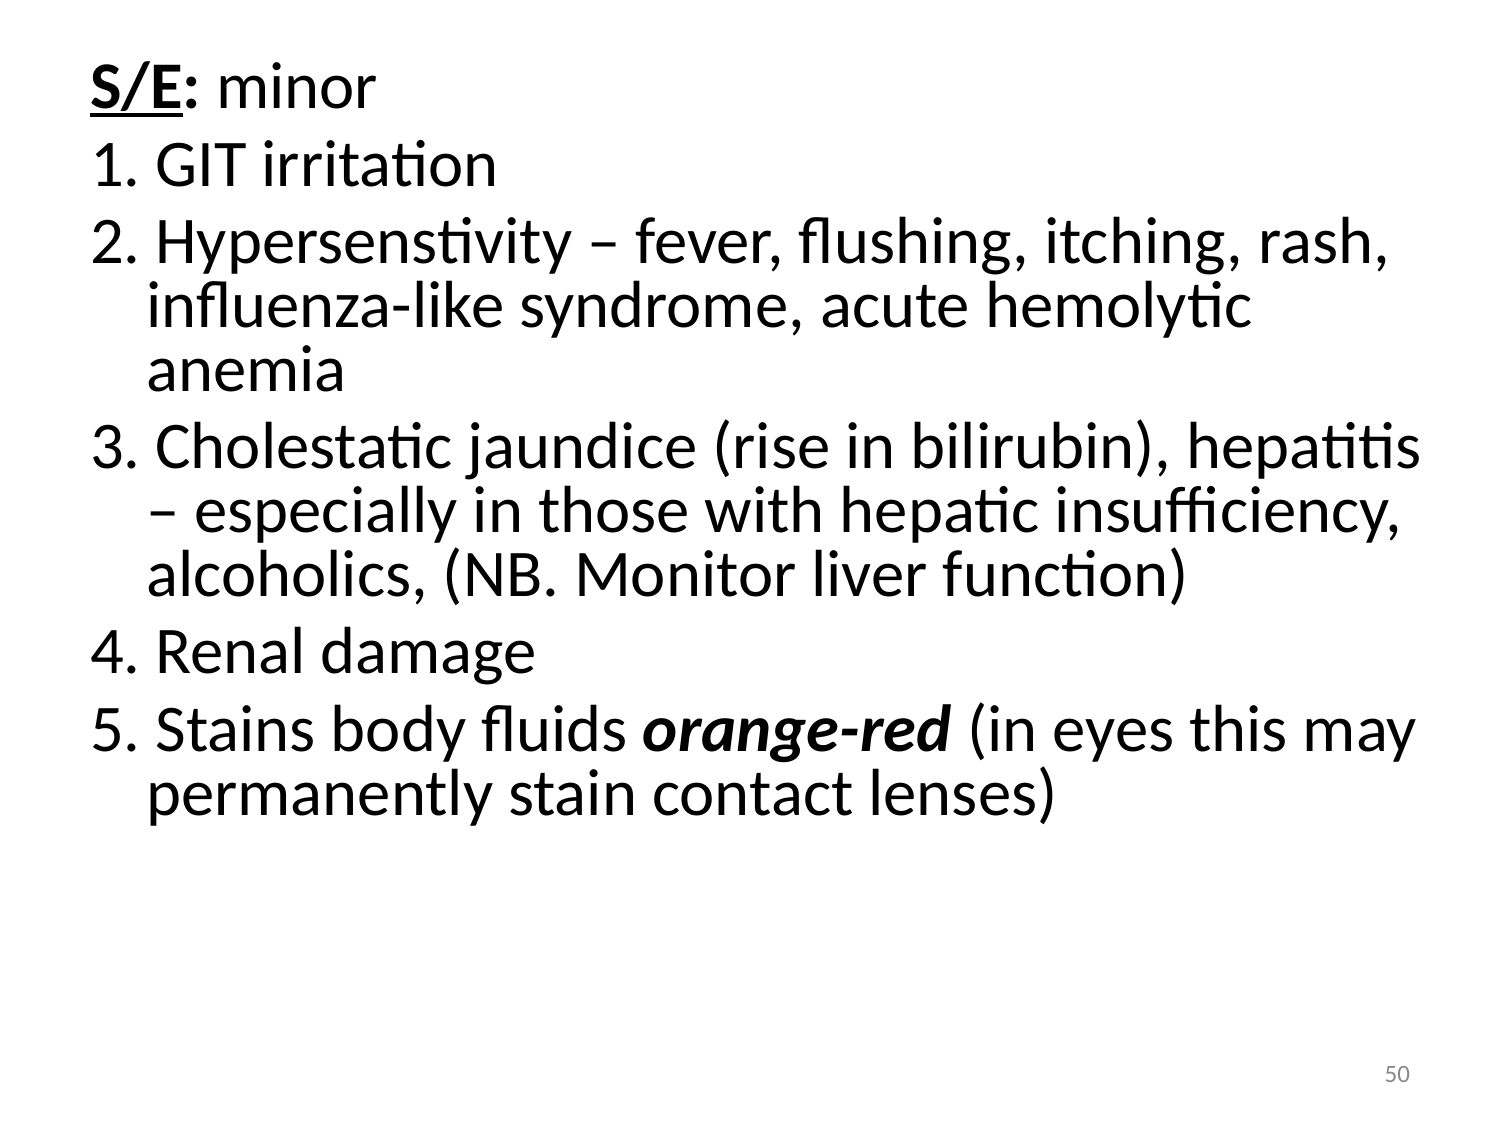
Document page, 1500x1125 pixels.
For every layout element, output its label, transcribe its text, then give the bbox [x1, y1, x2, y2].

list S/E: minor 1. GIT irritation 2. Hypersenstivity – fever, flushing, itching, rash, influenza-like syndrome, acute hemolytic anemia 3. Cholestatic jaundice (rise in bilirubin), hepatitis – especially in those with hepatic insufficiency, alcoholics, (NB. Monitor liver function) 4. Renal damage 5. Stains body fluids orange-red (in eyes this may permanently stain contact lenses) [75, 50, 1463, 1075]
slide_number 50 [1074, 1042, 1425, 1103]
